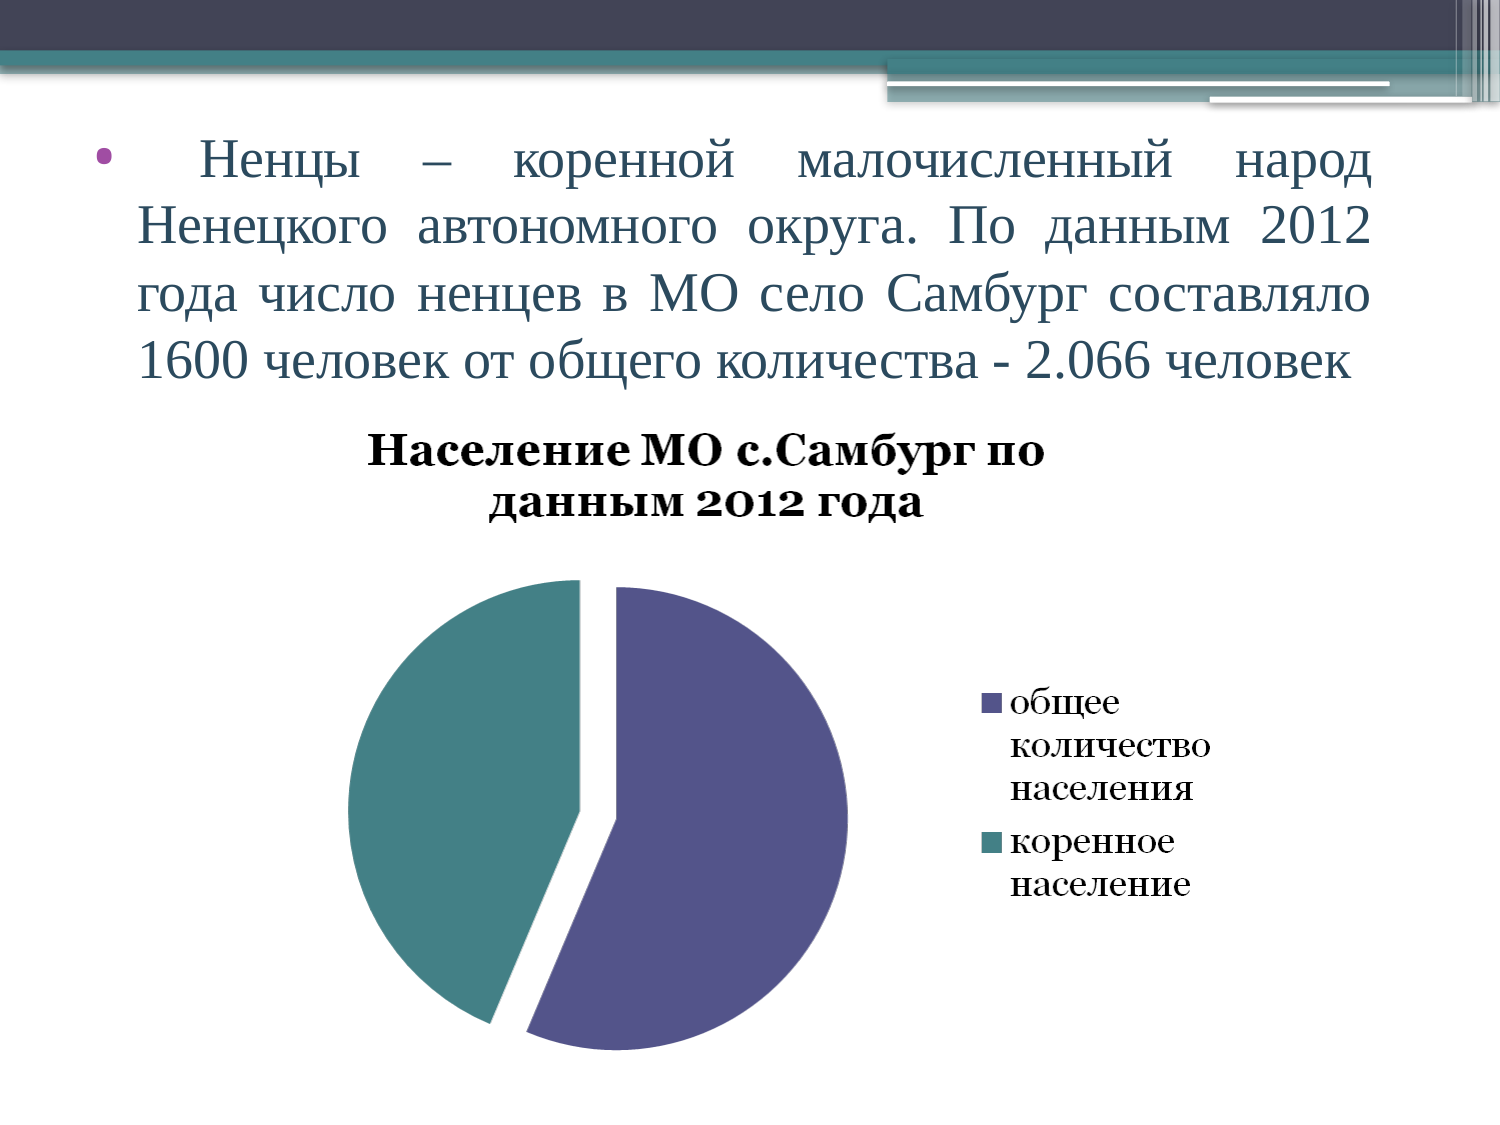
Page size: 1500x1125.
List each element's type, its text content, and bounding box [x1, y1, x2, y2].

list Ненцы – коренной малочисленный народ Ненецкого автономного округа. По данным 2012 года число ненцев в МО село Самбург составляло 1600 человек от общего количества - 2.066 человек [64, 113, 1389, 457]
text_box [221, 412, 1239, 1097]
